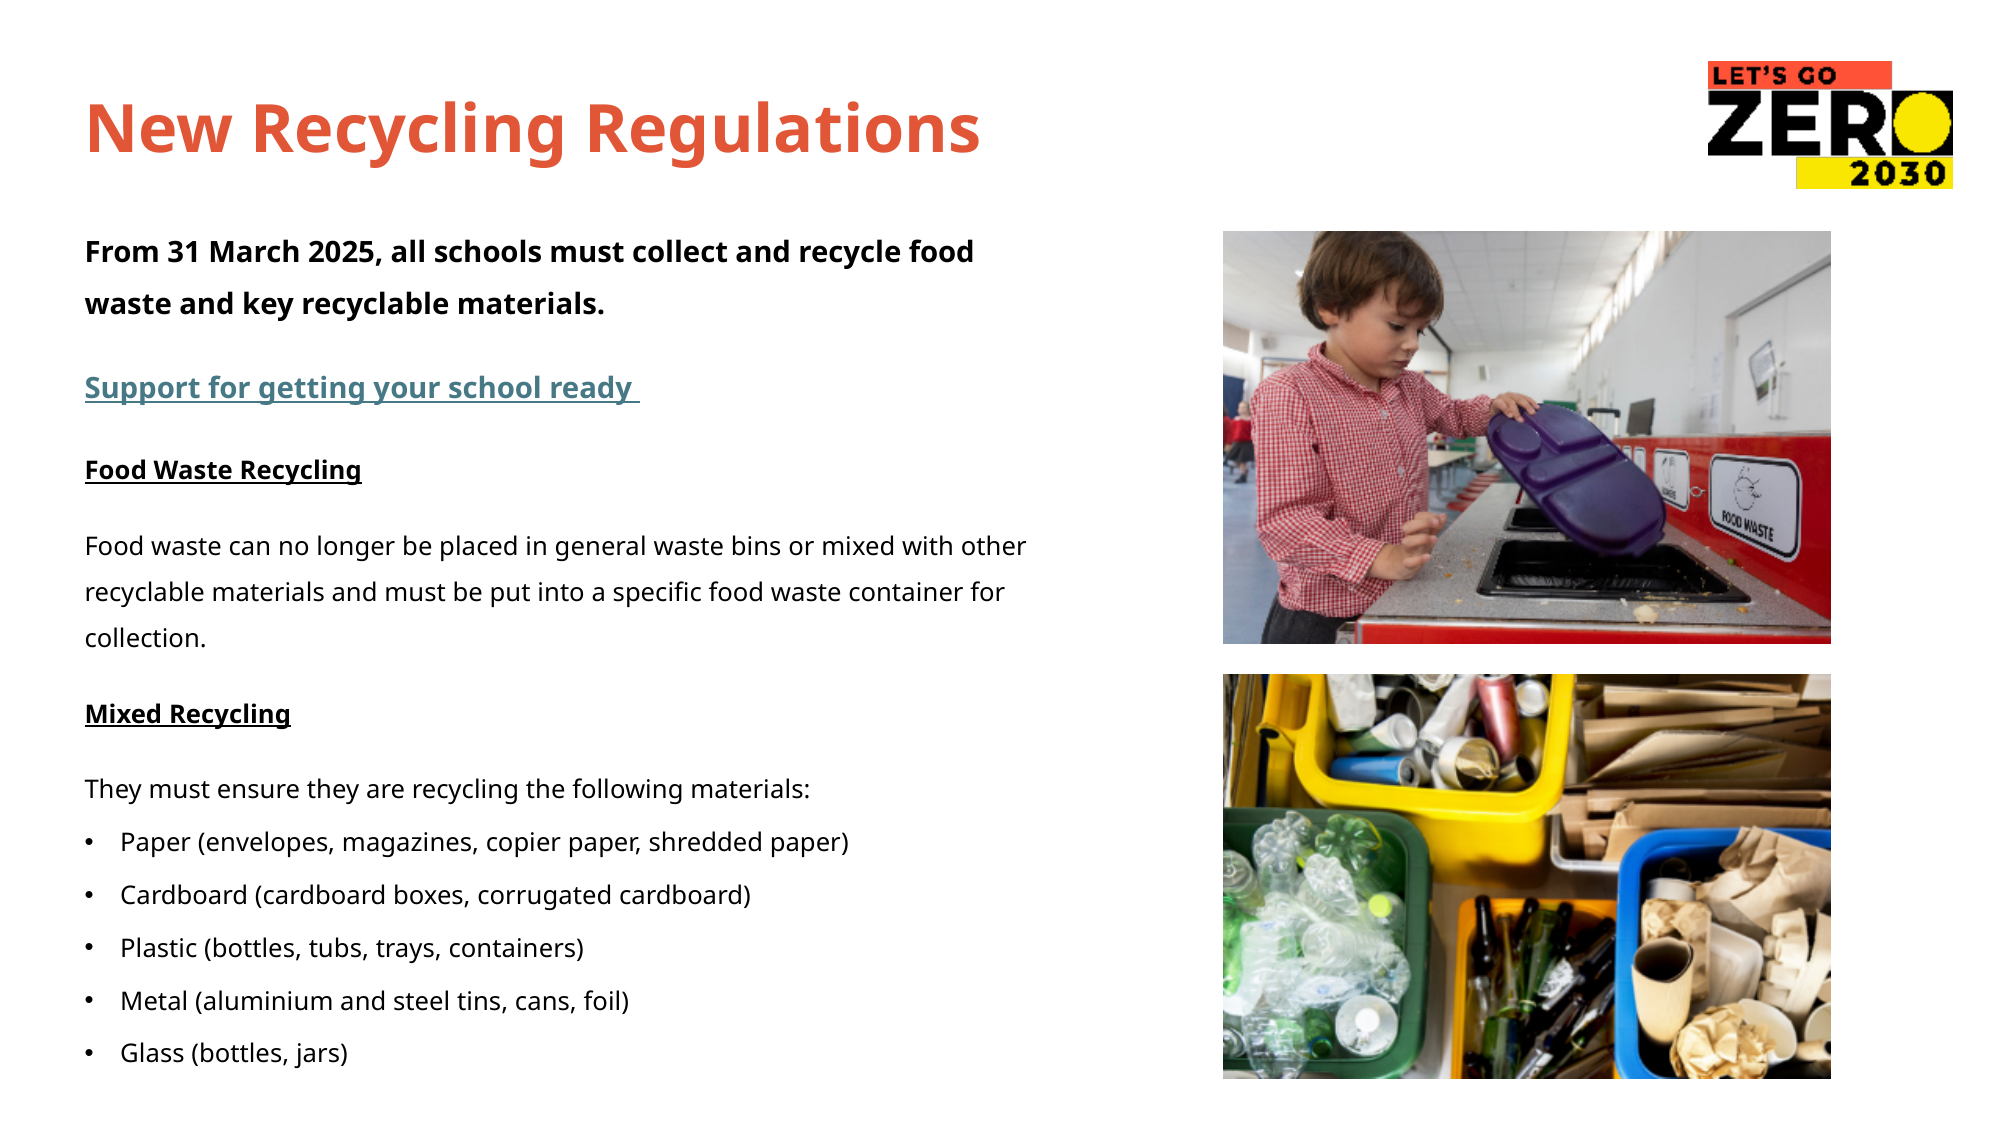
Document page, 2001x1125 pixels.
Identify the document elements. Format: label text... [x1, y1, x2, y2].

picture [1223, 231, 1831, 644]
picture [1707, 60, 1954, 189]
text_box From 31 March 2025, all schools must collect and recycle food waste and key recyclable materials. Support for getting your school ready Food Waste Recycling Food waste can no longer be placed in general waste bins or mixed with other recyclable materials and must be put into a specific food waste container for collection. Mixed Recycling They must ensure they are recycling the following materials: Paper (envelopes, magazines, copier paper, shredded paper) Cardboard (cardboard boxes, corrugated cardboard) Plastic (bottles, tubs, trays, containers) Metal (aluminium and steel tins, cans, foil) Glass (bottles, jars) [68, 206, 1046, 1080]
text_box New Recycling Regulations [69, 72, 1260, 174]
picture [1223, 673, 1831, 1080]
